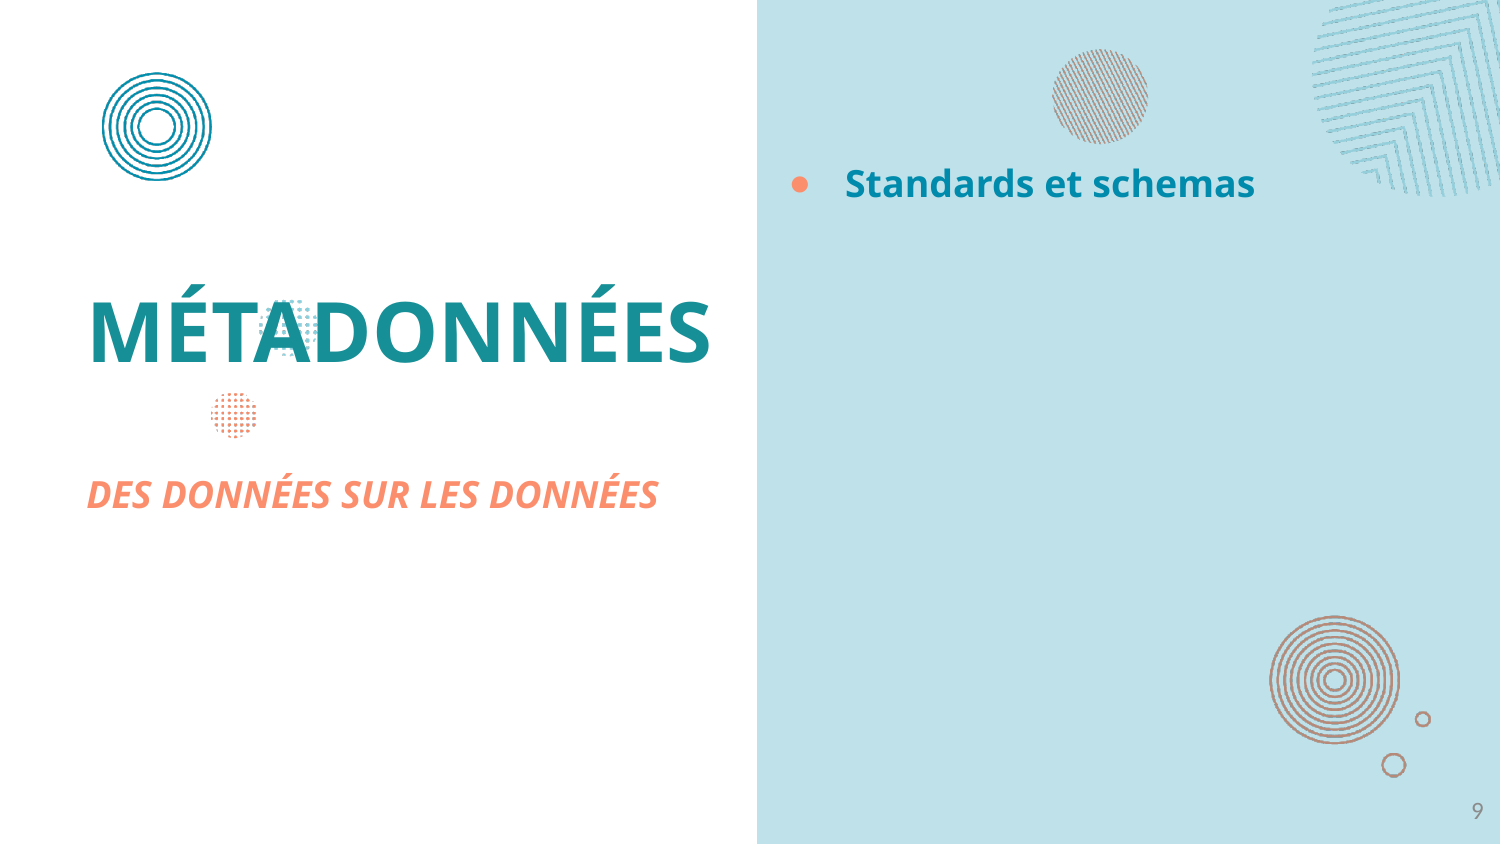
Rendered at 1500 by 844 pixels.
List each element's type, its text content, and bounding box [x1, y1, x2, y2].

title MÉTADONNÉES [75, 203, 750, 456]
list Standards et schemas [758, 154, 1398, 742]
subtitle DES DONNÉES SUR LES DONNÉES [75, 465, 730, 681]
slide_number 9 [1145, 787, 1496, 833]
picture [0, 0, 755, 844]
picture [757, 0, 1500, 844]
